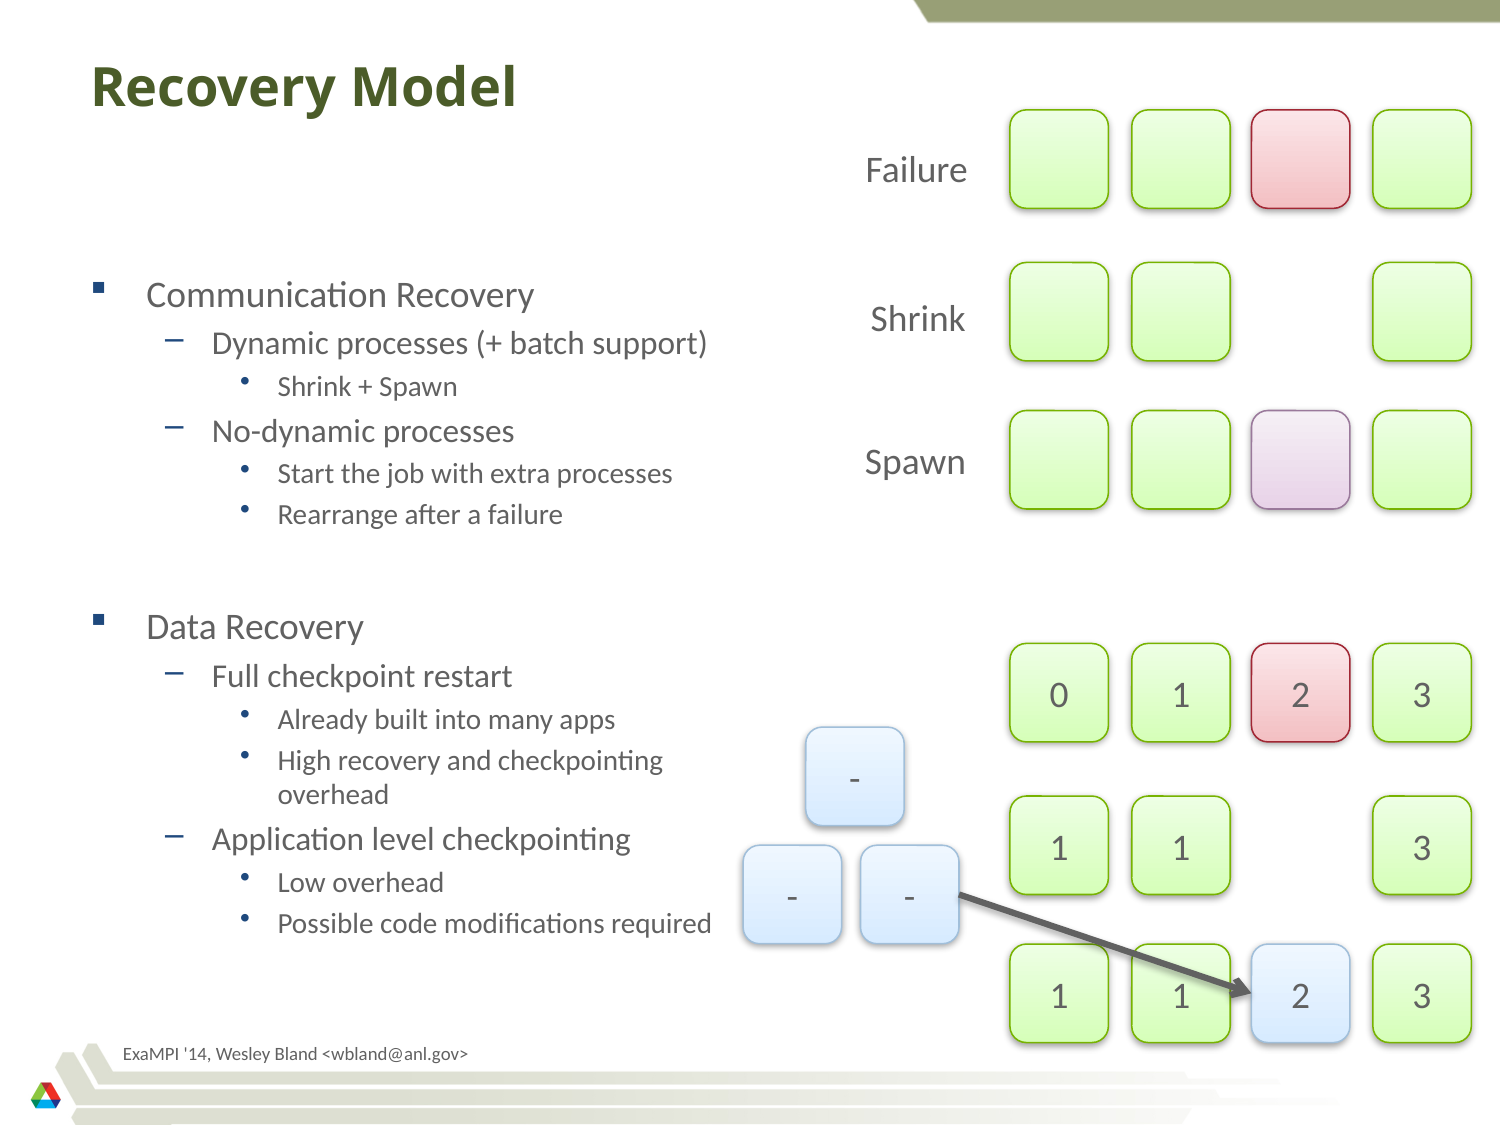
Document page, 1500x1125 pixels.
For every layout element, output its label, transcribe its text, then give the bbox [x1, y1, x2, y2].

text_box Spawn [850, 430, 982, 490]
text_box [1250, 409, 1351, 510]
text_box [1372, 261, 1473, 362]
title Recovery Model [74, 44, 1426, 233]
text_box [1130, 409, 1232, 510]
text_box 1 [1130, 1002, 1232, 1044]
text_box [958, 894, 1252, 994]
list Communication Recovery Dynamic processes (+ batch support) Shrink + Spawn No-dynamic processes Start the job with extra processes Rearrange after a failure Data Recovery Full checkpoint restart Already built into many apps High recovery and checkpointing overhead Application level checkpointing Low overhead Possible code modifications required [74, 262, 738, 1006]
text_box Failure [850, 137, 983, 198]
text_box [1372, 409, 1473, 510]
text_box - [804, 726, 905, 827]
picture [0, 1037, 1500, 1125]
text_box 3 [1372, 642, 1473, 743]
text_box 1 [1130, 795, 1232, 892]
text_box 2 [1250, 642, 1351, 743]
picture [0, 0, 1500, 24]
text_box [1130, 261, 1232, 362]
text_box 3 [1372, 795, 1473, 896]
text_box [1130, 109, 1232, 210]
text_box 0 [1009, 642, 1110, 743]
text_box 1 [1009, 795, 1110, 892]
text_box - [742, 844, 843, 945]
text_box [1009, 109, 1110, 210]
text_box 2 [1250, 943, 1351, 1044]
text_box 1 [1130, 642, 1232, 743]
footer ExaMPI '14, Wesley Bland <wbland@anl.gov> [107, 1034, 1083, 1073]
text_box [1250, 109, 1351, 210]
text_box [1009, 409, 1110, 510]
text_box 3 [1372, 943, 1473, 1044]
text_box 1 [1009, 1002, 1110, 1044]
text_box Shrink [855, 286, 981, 347]
text_box - [859, 844, 960, 945]
text_box [1372, 109, 1473, 210]
text_box [1009, 261, 1110, 362]
